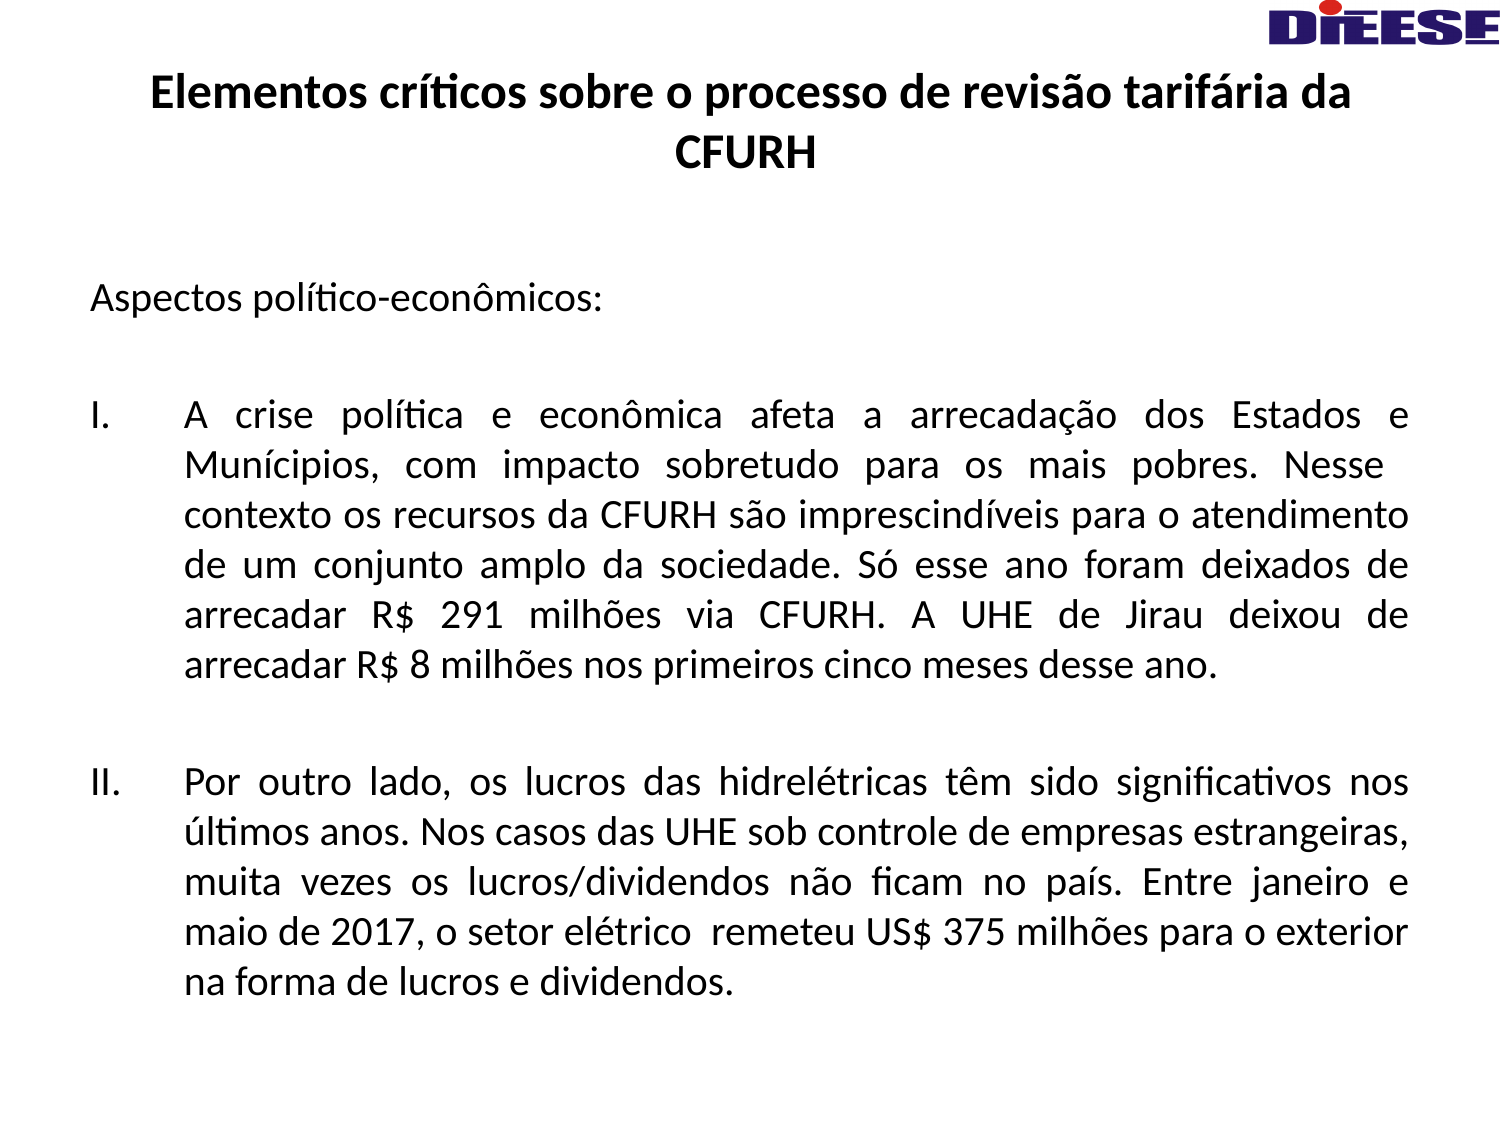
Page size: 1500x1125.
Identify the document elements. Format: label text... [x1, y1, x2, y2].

title Elementos críticos sobre o processo de revisão tarifária da CFURH [76, 25, 1427, 213]
picture [1269, 0, 1500, 46]
list Aspectos político-econômicos: A crise política e econômica afeta a arrecadação dos Estados e Munícipios, com impacto sobretudo para os mais pobres. Nesse contexto os recursos da CFURH são imprescindíveis para o atendimento de um conjunto amplo da sociedade. Só esse ano foram deixados de arrecadar R$ 291 milhões via CFURH. A UHE de Jirau deixou de arrecadar R$ 8 milhões nos primeiros cinco meses desse ano. Por outro lado, os lucros das hidrelétricas têm sido significativos nos últimos anos. Nos casos das UHE sob controle de empresas estrangeiras, muita vezes os lucros/dividendos não ficam no país. Entre janeiro e maio de 2017, o setor elétrico remeteu US$ 375 milhões para o exterior na forma de lucros e dividendos. [75, 262, 1425, 953]
